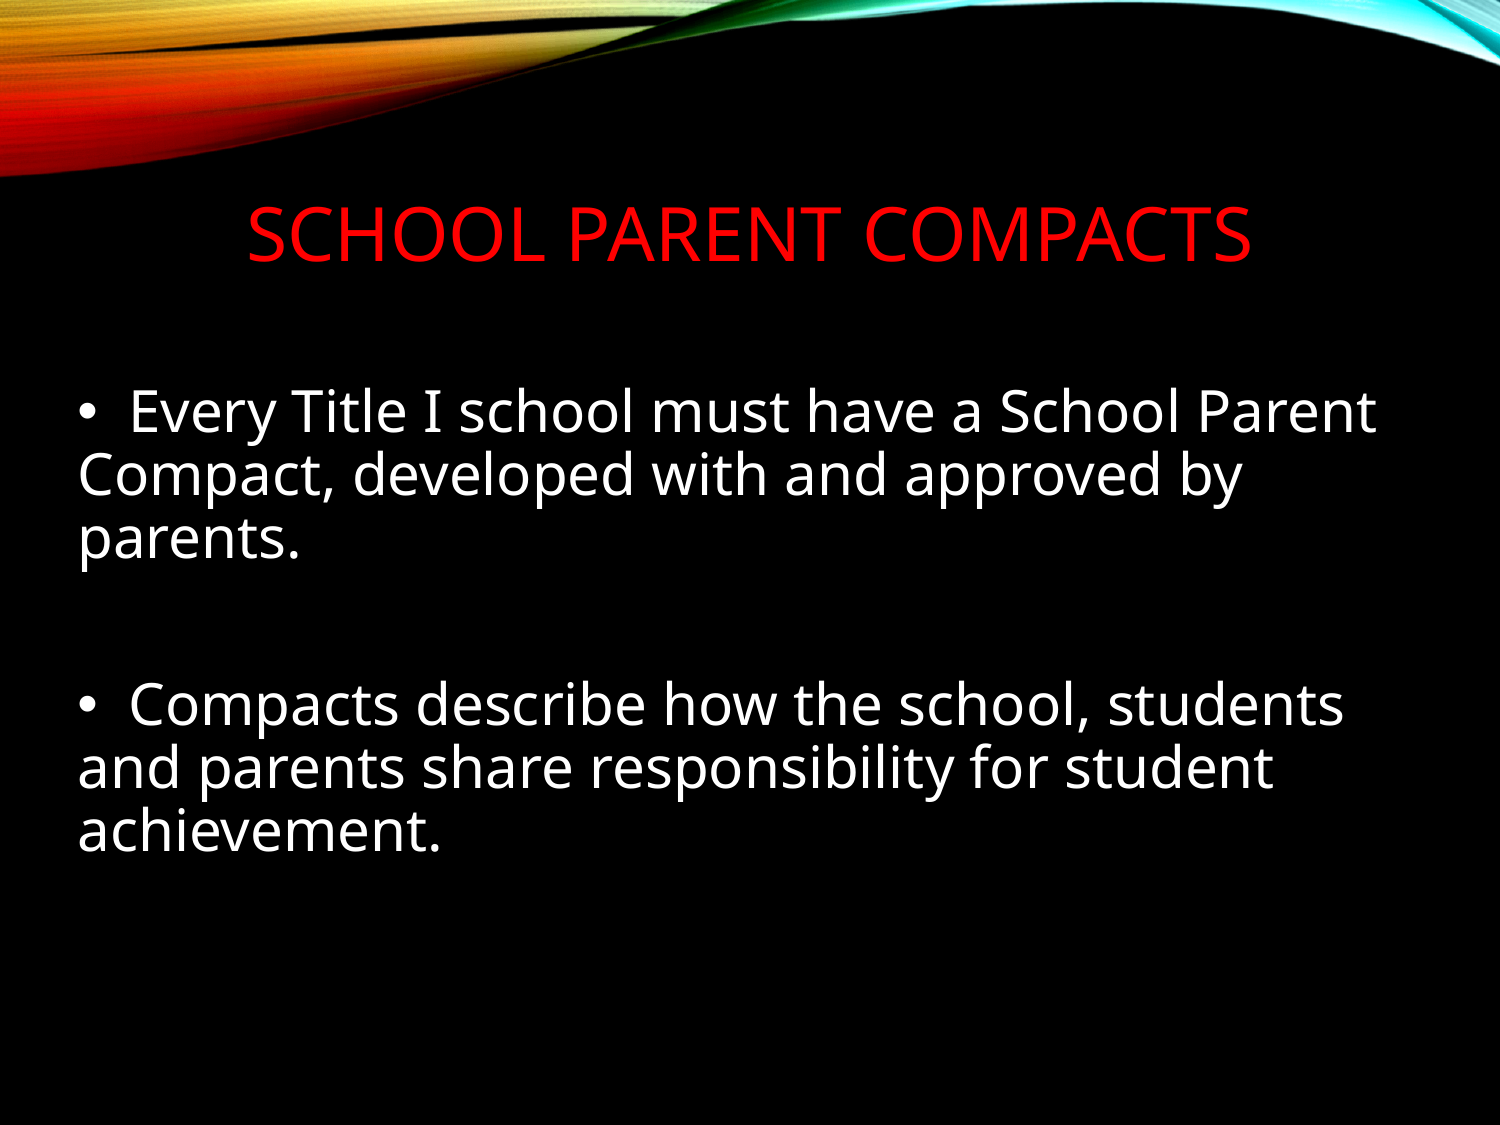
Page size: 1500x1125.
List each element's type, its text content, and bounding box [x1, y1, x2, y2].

title School Parent Compacts [75, 162, 1425, 313]
list Every Title I school must have a School Parent Compact, developed with and approved by parents. Compacts describe how the school, students and parents share responsibility for student achievement. [62, 375, 1400, 1000]
picture [0, 0, 1500, 178]
